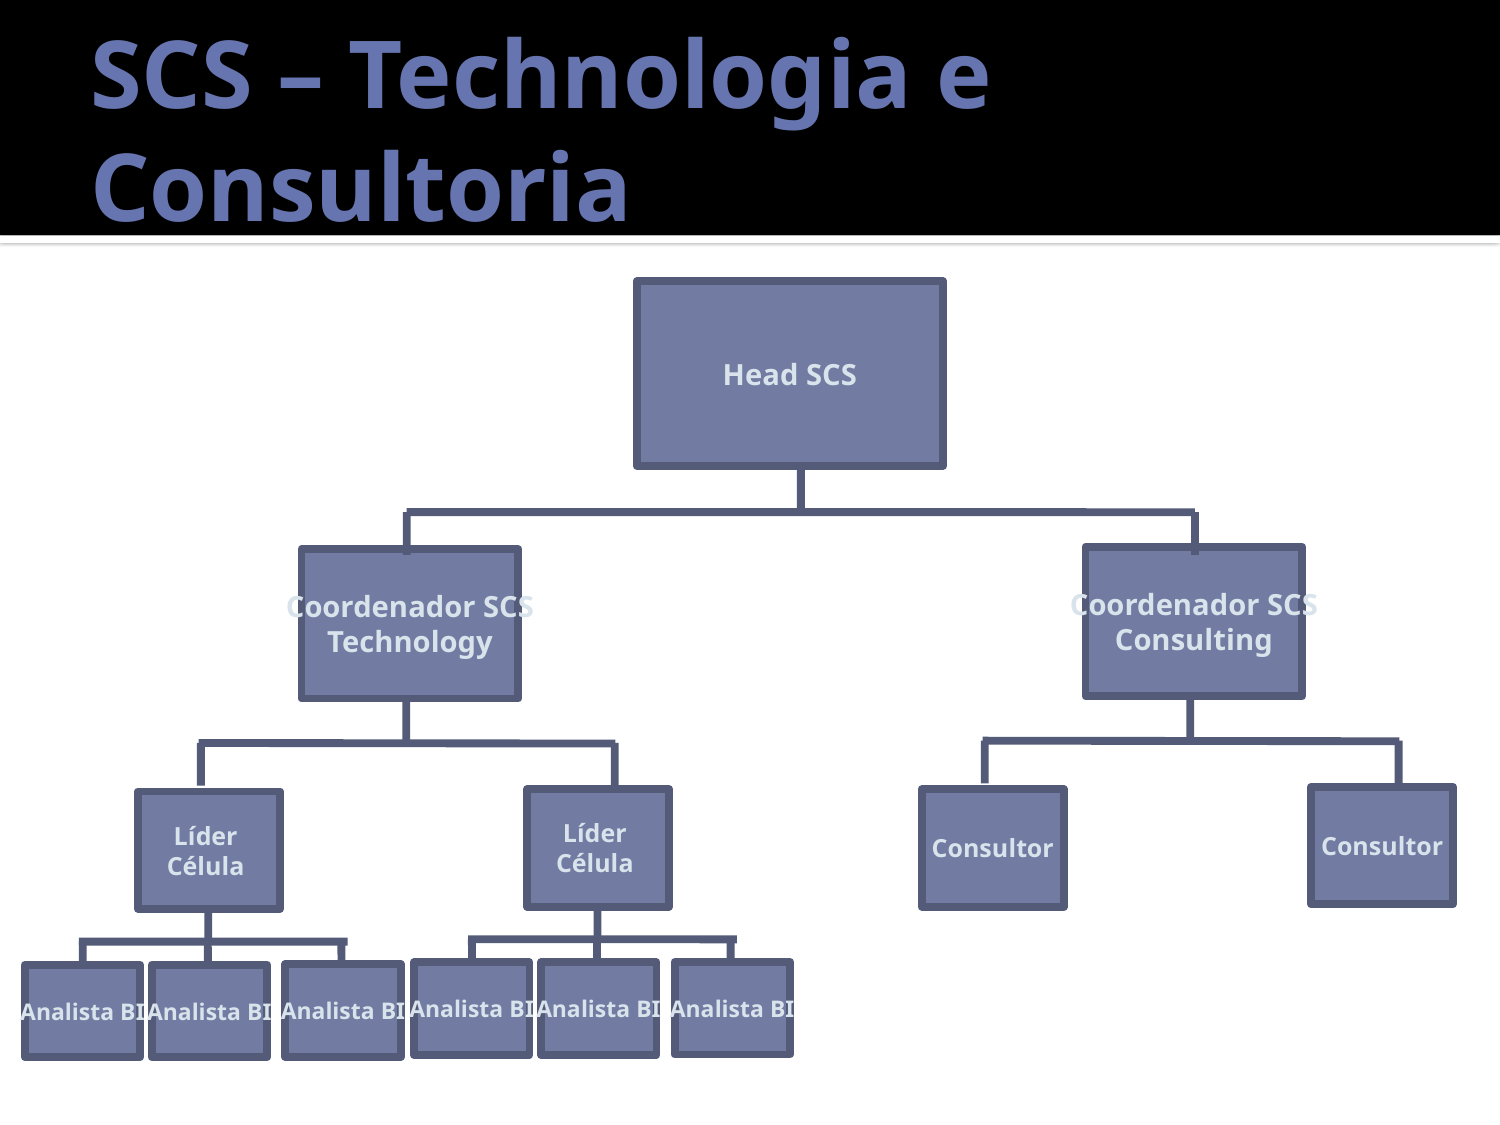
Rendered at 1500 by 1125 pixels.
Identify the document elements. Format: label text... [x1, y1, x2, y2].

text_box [24, 281, 1454, 1058]
title SCS – Technologia e Consultoria [75, 24, 1425, 231]
